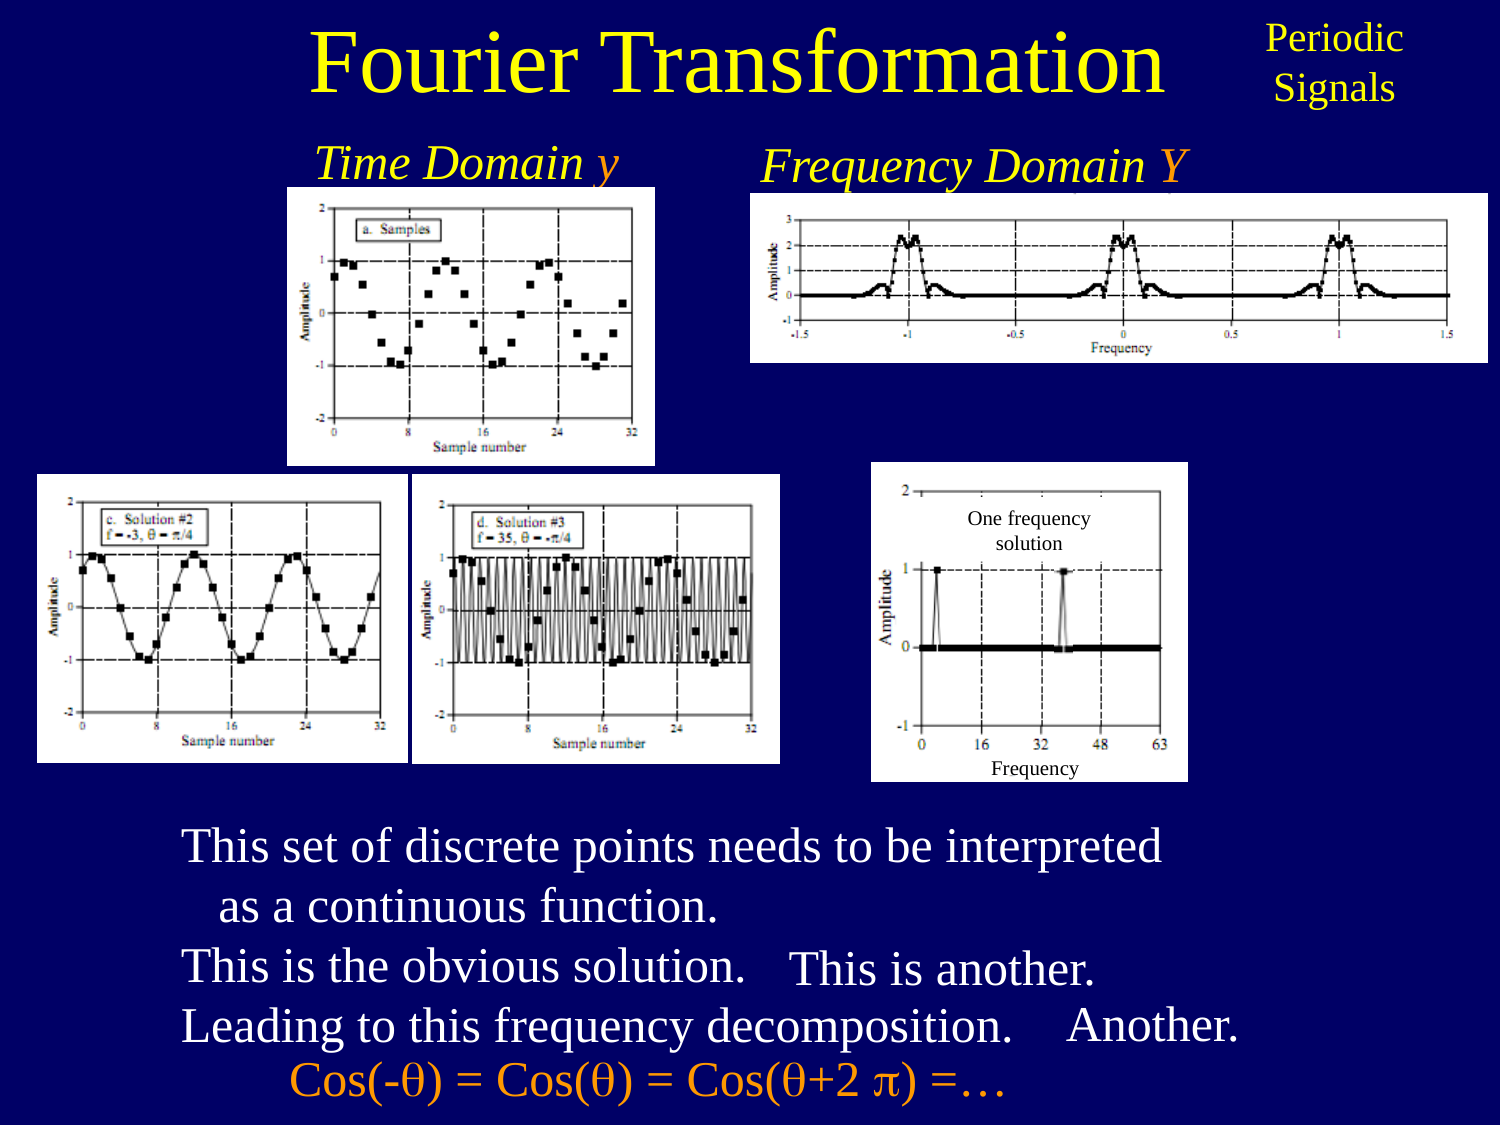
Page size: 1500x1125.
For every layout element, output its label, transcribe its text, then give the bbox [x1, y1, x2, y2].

text_box This set of discrete points needs to be interpreted as a continuous function. This is the obvious solution. Leading to this frequency decomposition. [166, 804, 1191, 1060]
text_box Another. [1050, 984, 1255, 1059]
picture [412, 474, 780, 765]
text_box Frequency Domain Y [745, 124, 1201, 196]
text_box Fourier Transformation [112, 0, 1388, 150]
picture [749, 193, 1488, 363]
text_box This is another. [773, 927, 1111, 1003]
picture [287, 187, 655, 466]
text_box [870, 462, 1188, 788]
text_box Cos(-) = Cos() = Cos(+2 ) =… [274, 1039, 1024, 1115]
picture [1054, 561, 1073, 663]
picture [37, 474, 409, 763]
text_box Time Domain y [298, 121, 634, 185]
text_box Periodic Signals [1250, 2, 1420, 118]
